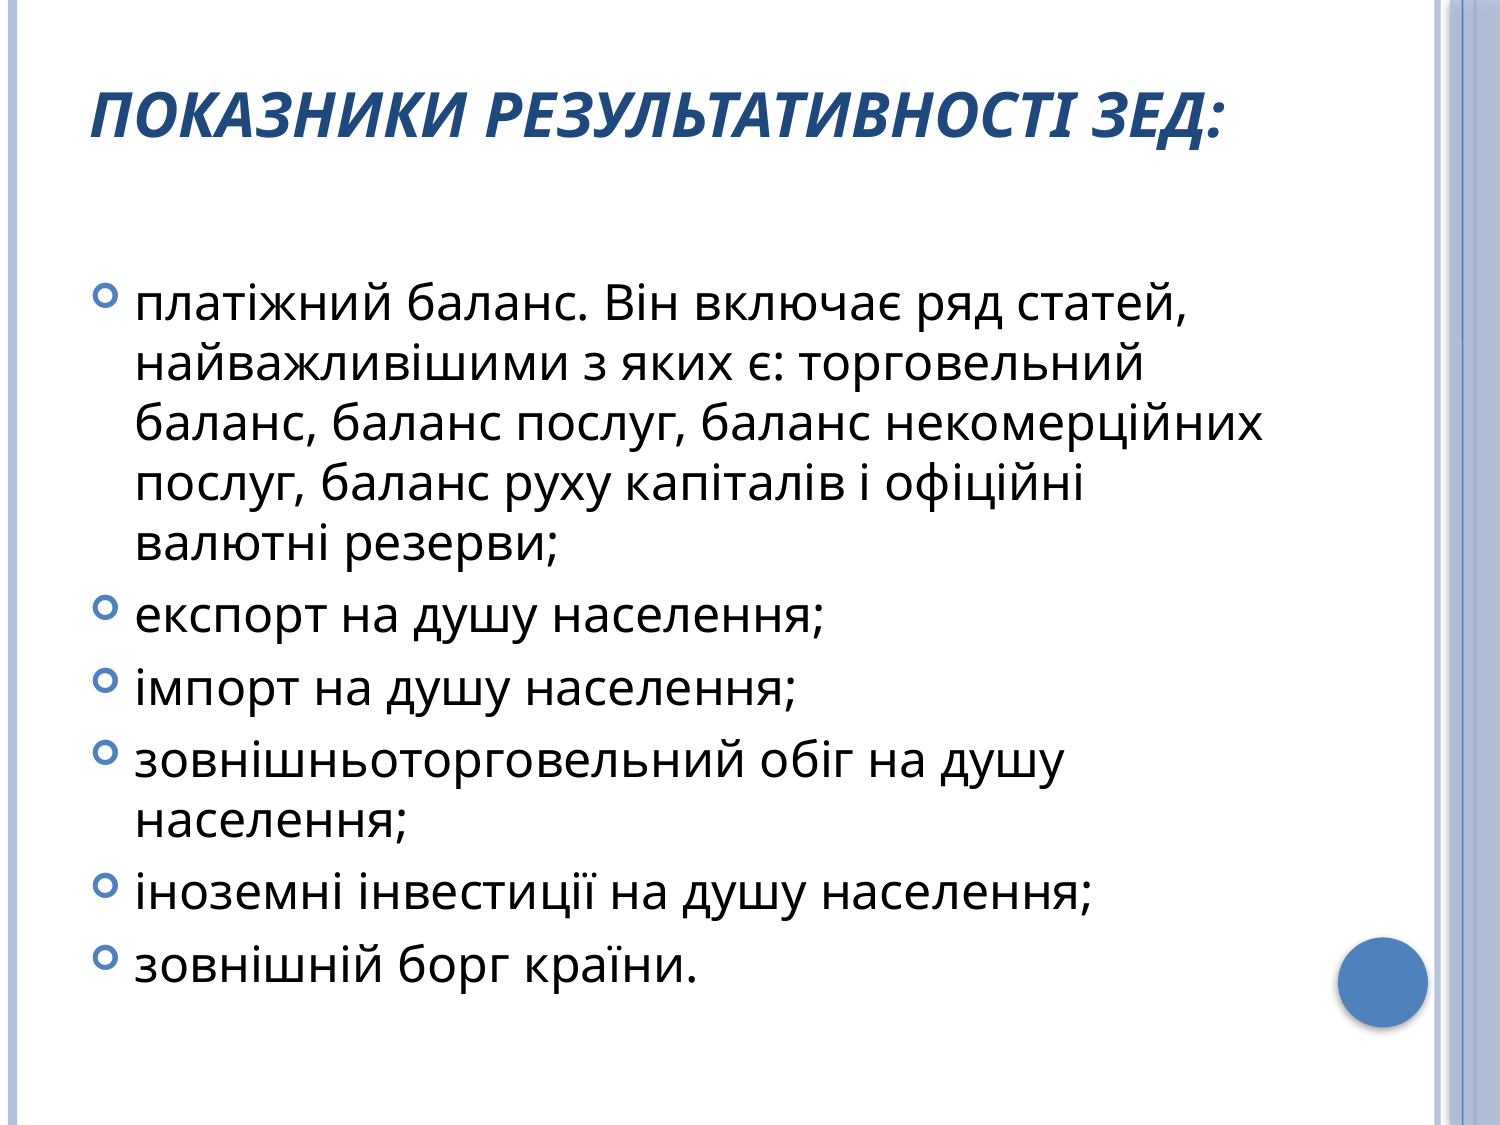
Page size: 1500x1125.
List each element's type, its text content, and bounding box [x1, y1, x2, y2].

title Показники результативності ЗЕД: [75, 45, 1300, 233]
list платіжний баланс. Він включає ряд статей, найважливішими з яких є: торговельний баланс, баланс послуг, баланс некомерційних послуг, баланс руху капіталів і офіційні валютні резерви; експорт на душу населення; імпорт на душу населення; зовнішньоторговельний обіг на душу населення; іноземні інвестиції на душу населення; зовнішній борг країни. [75, 262, 1300, 1062]
